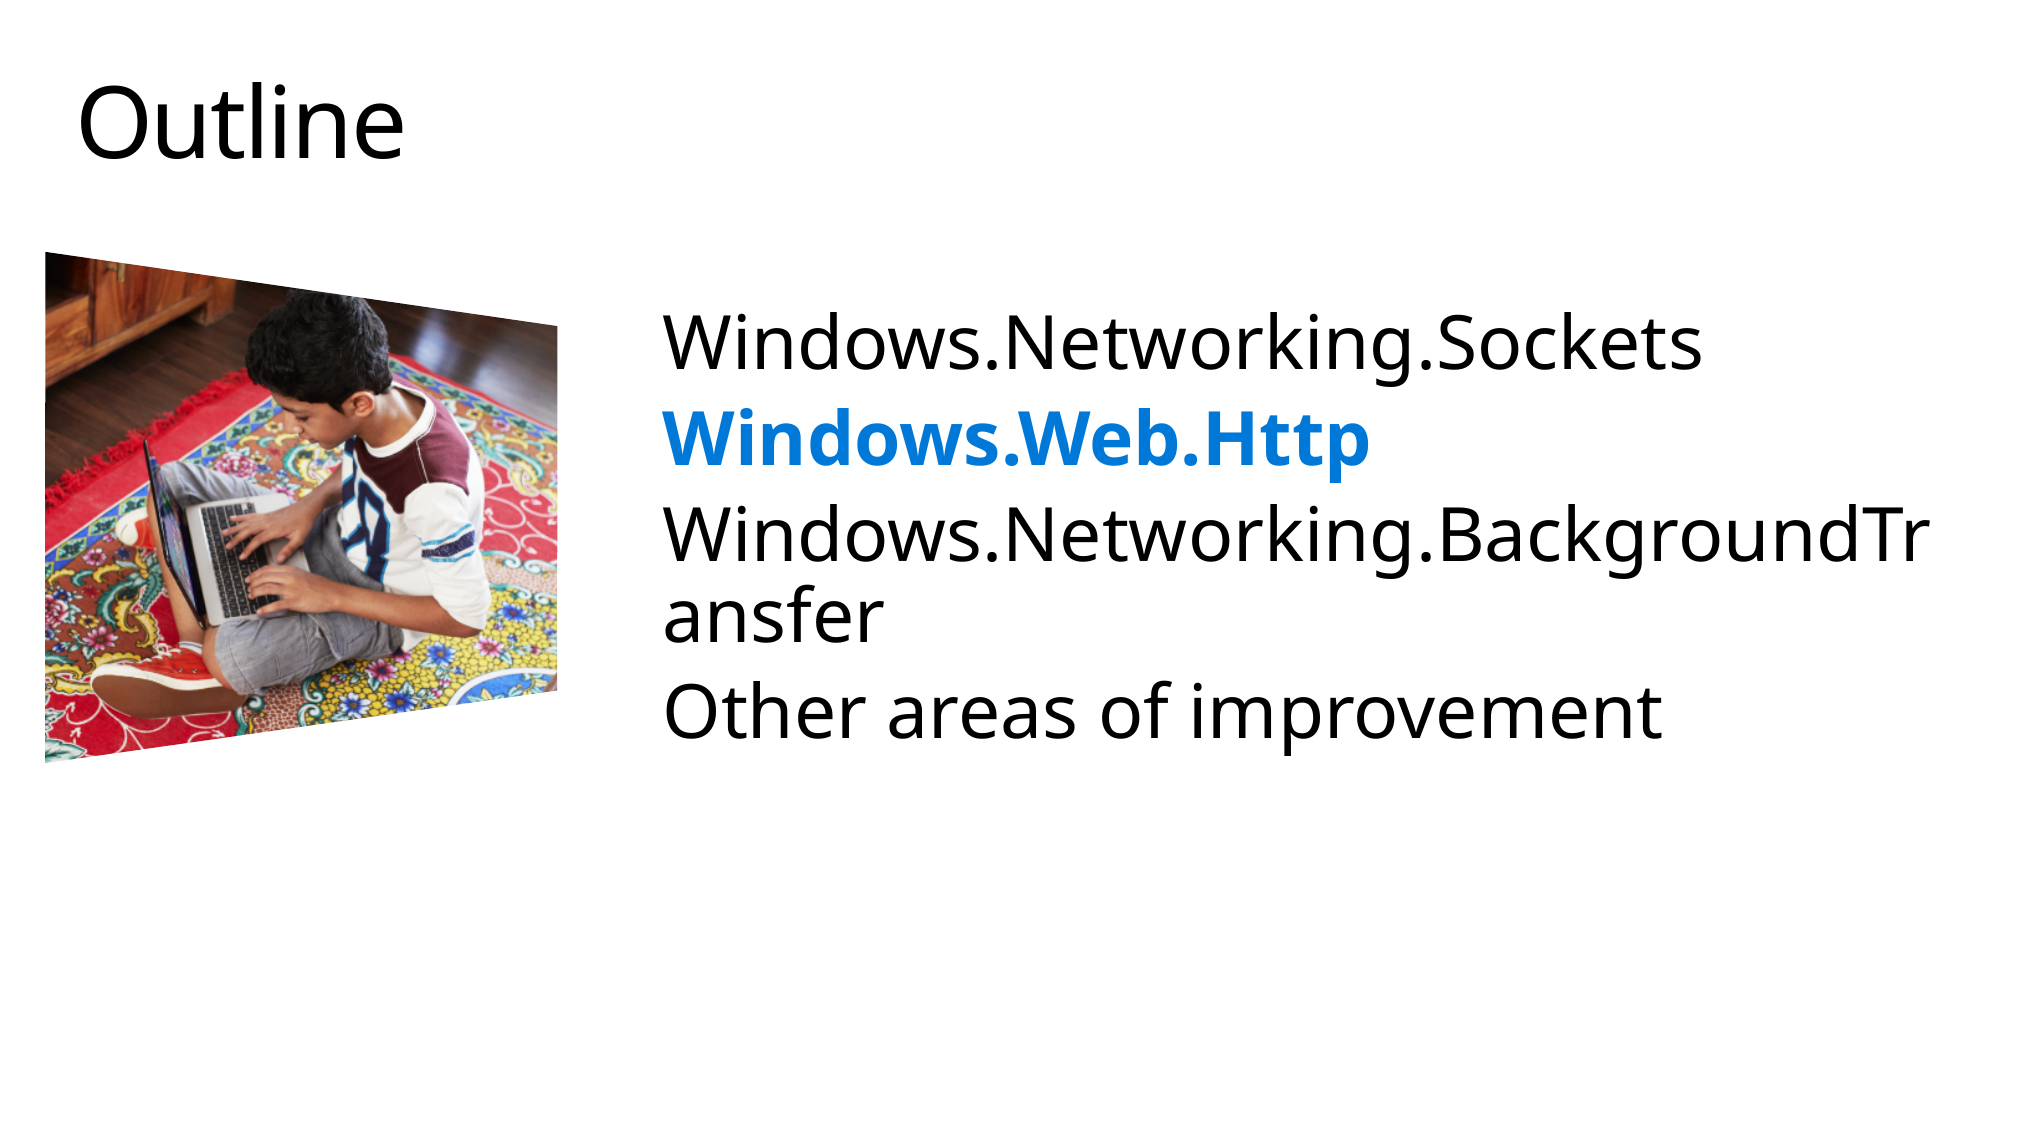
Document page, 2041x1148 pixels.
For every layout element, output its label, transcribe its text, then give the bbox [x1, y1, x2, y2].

picture [44, 251, 558, 764]
list Windows.Networking.Sockets Windows.Web.Http Windows.Networking.BackgroundTransfer Other areas of improvement [632, 236, 1996, 824]
title Outline [45, 48, 1996, 199]
